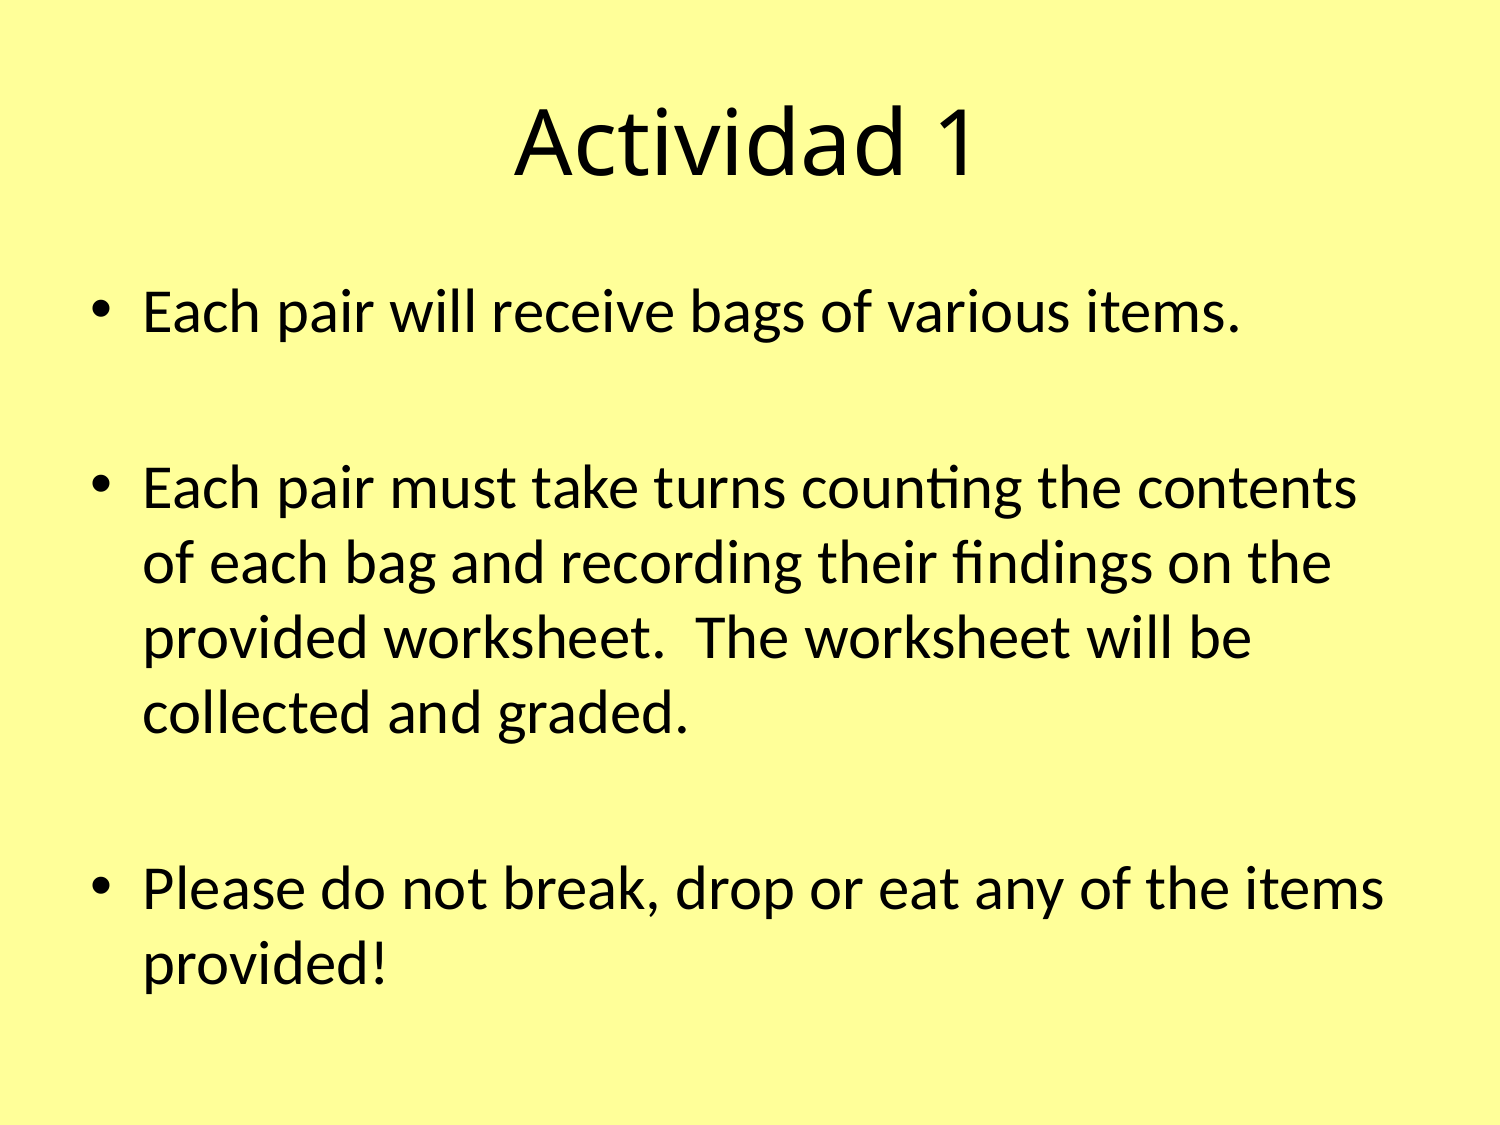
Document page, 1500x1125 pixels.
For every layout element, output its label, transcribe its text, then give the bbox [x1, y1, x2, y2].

list Each pair will receive bags of various items. Each pair must take turns counting the contents of each bag and recording their findings on the provided worksheet. The worksheet will be collected and graded. Please do not break, drop or eat any of the items provided! [75, 262, 1425, 1005]
title Actividad 1 [75, 45, 1425, 233]
